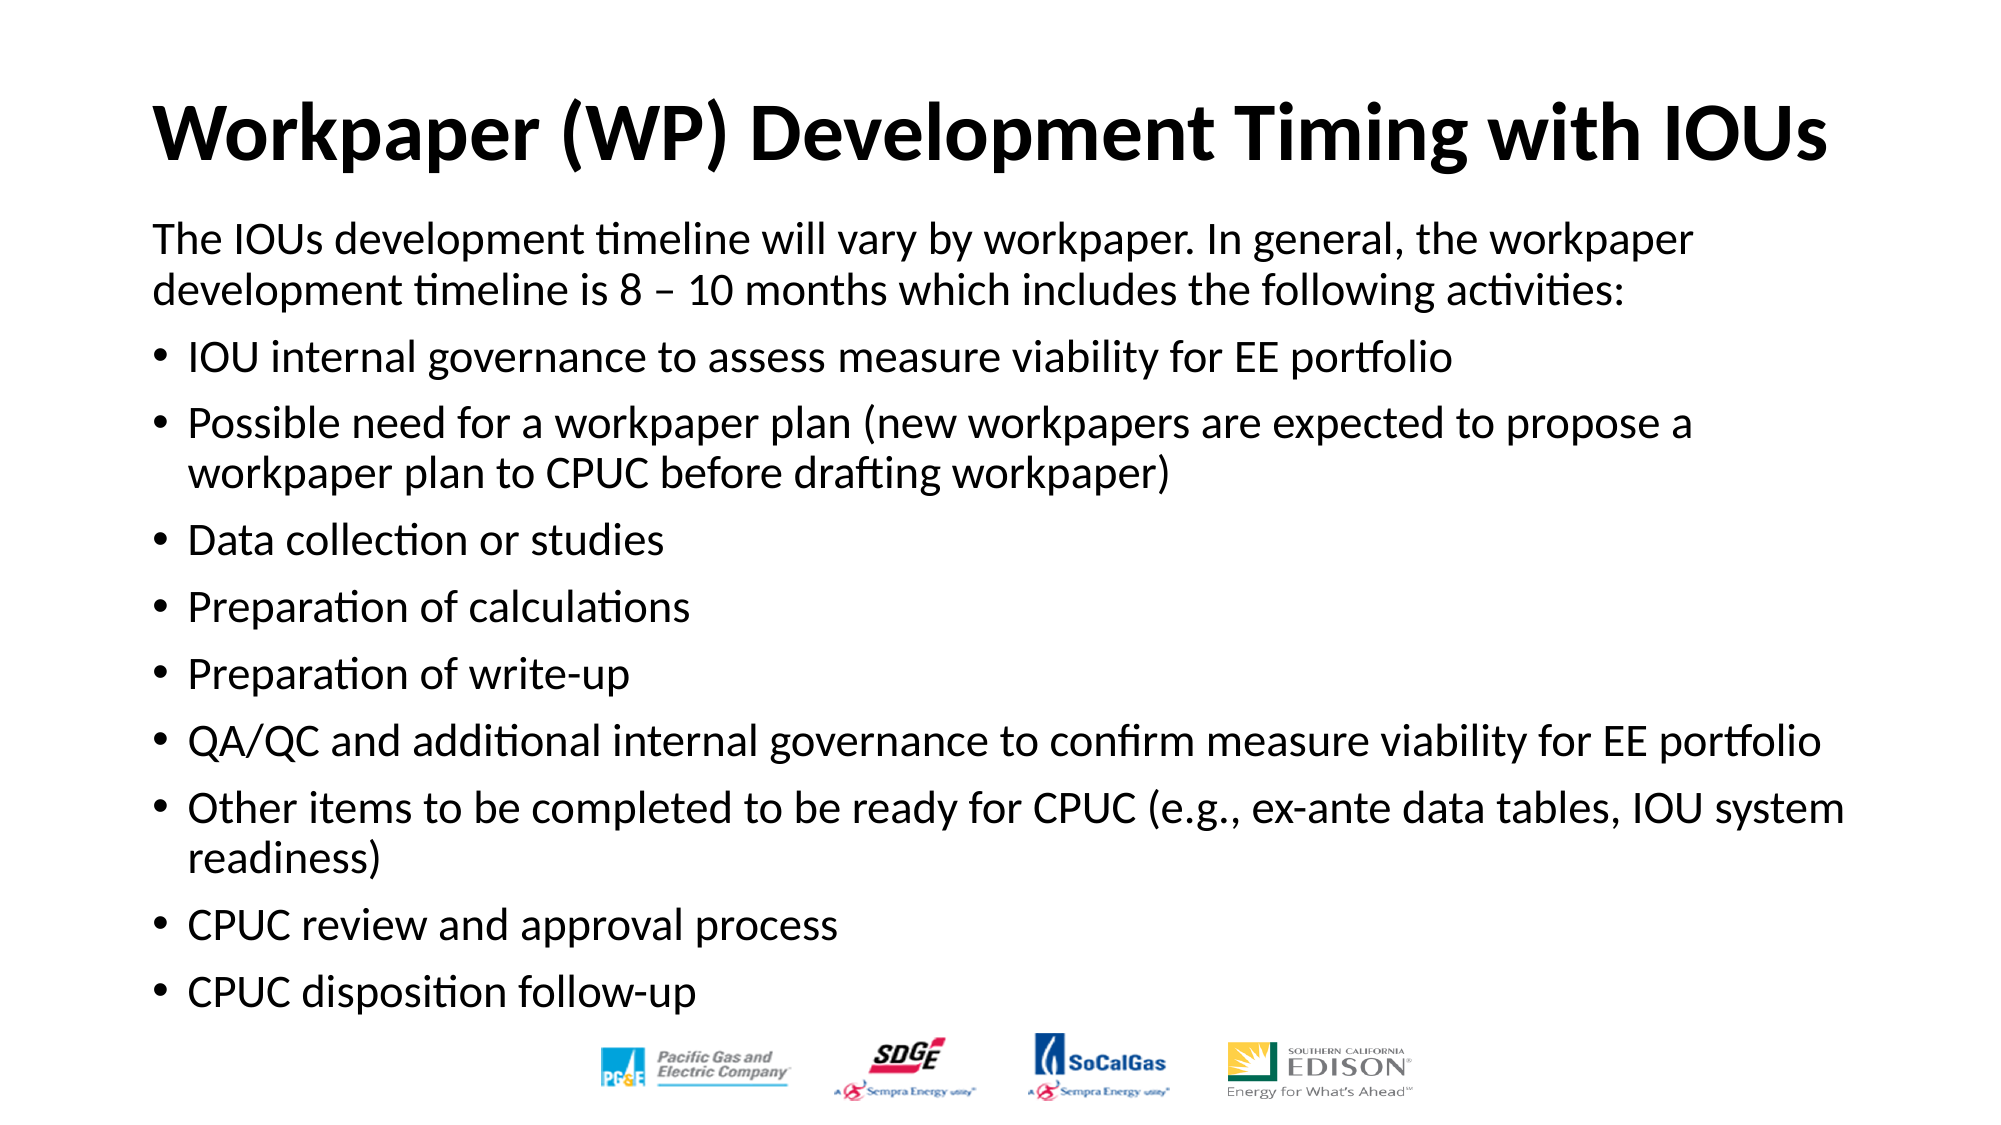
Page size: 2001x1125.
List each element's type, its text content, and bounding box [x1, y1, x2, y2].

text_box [566, 1008, 1434, 1123]
list The IOUs development timeline will vary by workpaper. In general, the workpaper development timeline is 8 – 10 months which includes the following activities: IOU internal governance to assess measure viability for EE portfolio Possible need for a workpaper plan (new workpapers are expected to propose a workpaper plan to CPUC before drafting workpaper) Data collection or studies Preparation of calculations Preparation of write-up QA/QC and additional internal governance to confirm measure viability for EE portfolio Other items to be completed to be ready for CPUC (e.g., ex-ante data tables, IOU system readiness) CPUC review and approval process CPUC disposition follow-up [137, 207, 1863, 1042]
title Workpaper (WP) Development Timing with IOUs [137, 59, 1863, 207]
